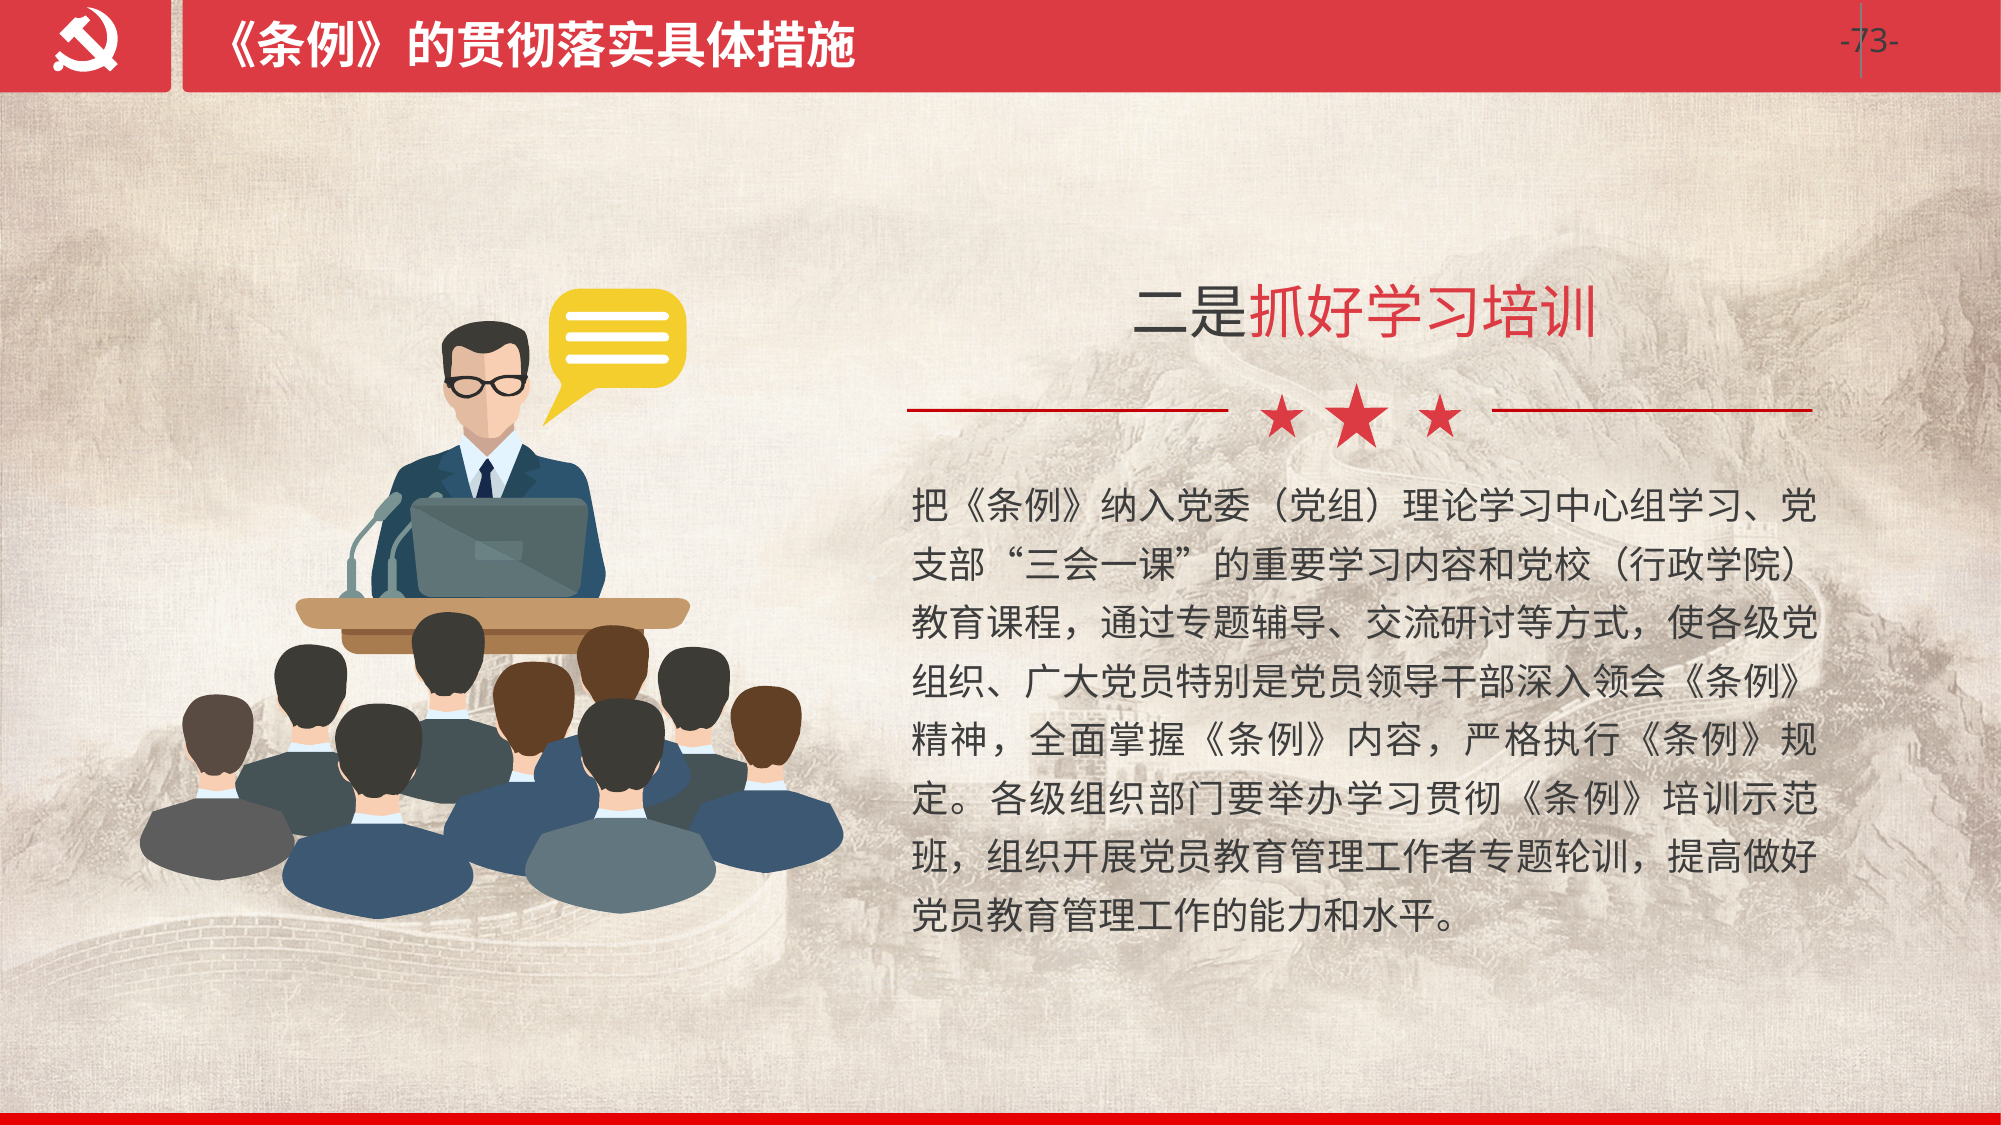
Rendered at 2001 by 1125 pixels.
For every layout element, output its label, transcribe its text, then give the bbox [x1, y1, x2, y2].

text_box [1418, 393, 1462, 438]
picture [0, 0, 2001, 1113]
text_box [138, 288, 846, 920]
text_box 《条例》的贯彻落实具体措施 [191, 1, 1544, 85]
text_box [1260, 393, 1304, 438]
text_box 把《条例》纳入党委（党组）理论学习中心组学习、党支部“三会一课”的重要学习内容和党校（行政学院）教育课程，通过专题辅导、交流研讨等方式，使各级党组织、广大党员特别是党员领导干部深入领会《条例》精神，全面掌握《条例》内容，严格执行《条例》规定。各级组织部门要举办学习贯彻《条例》培训示范班，组织开展党员教育管理工作者专题轮训，提高做好党员教育管理工作的能力和水平。 [896, 461, 1834, 945]
text_box [1324, 382, 1389, 448]
text_box 二是抓好学习培训 [933, 267, 1797, 353]
